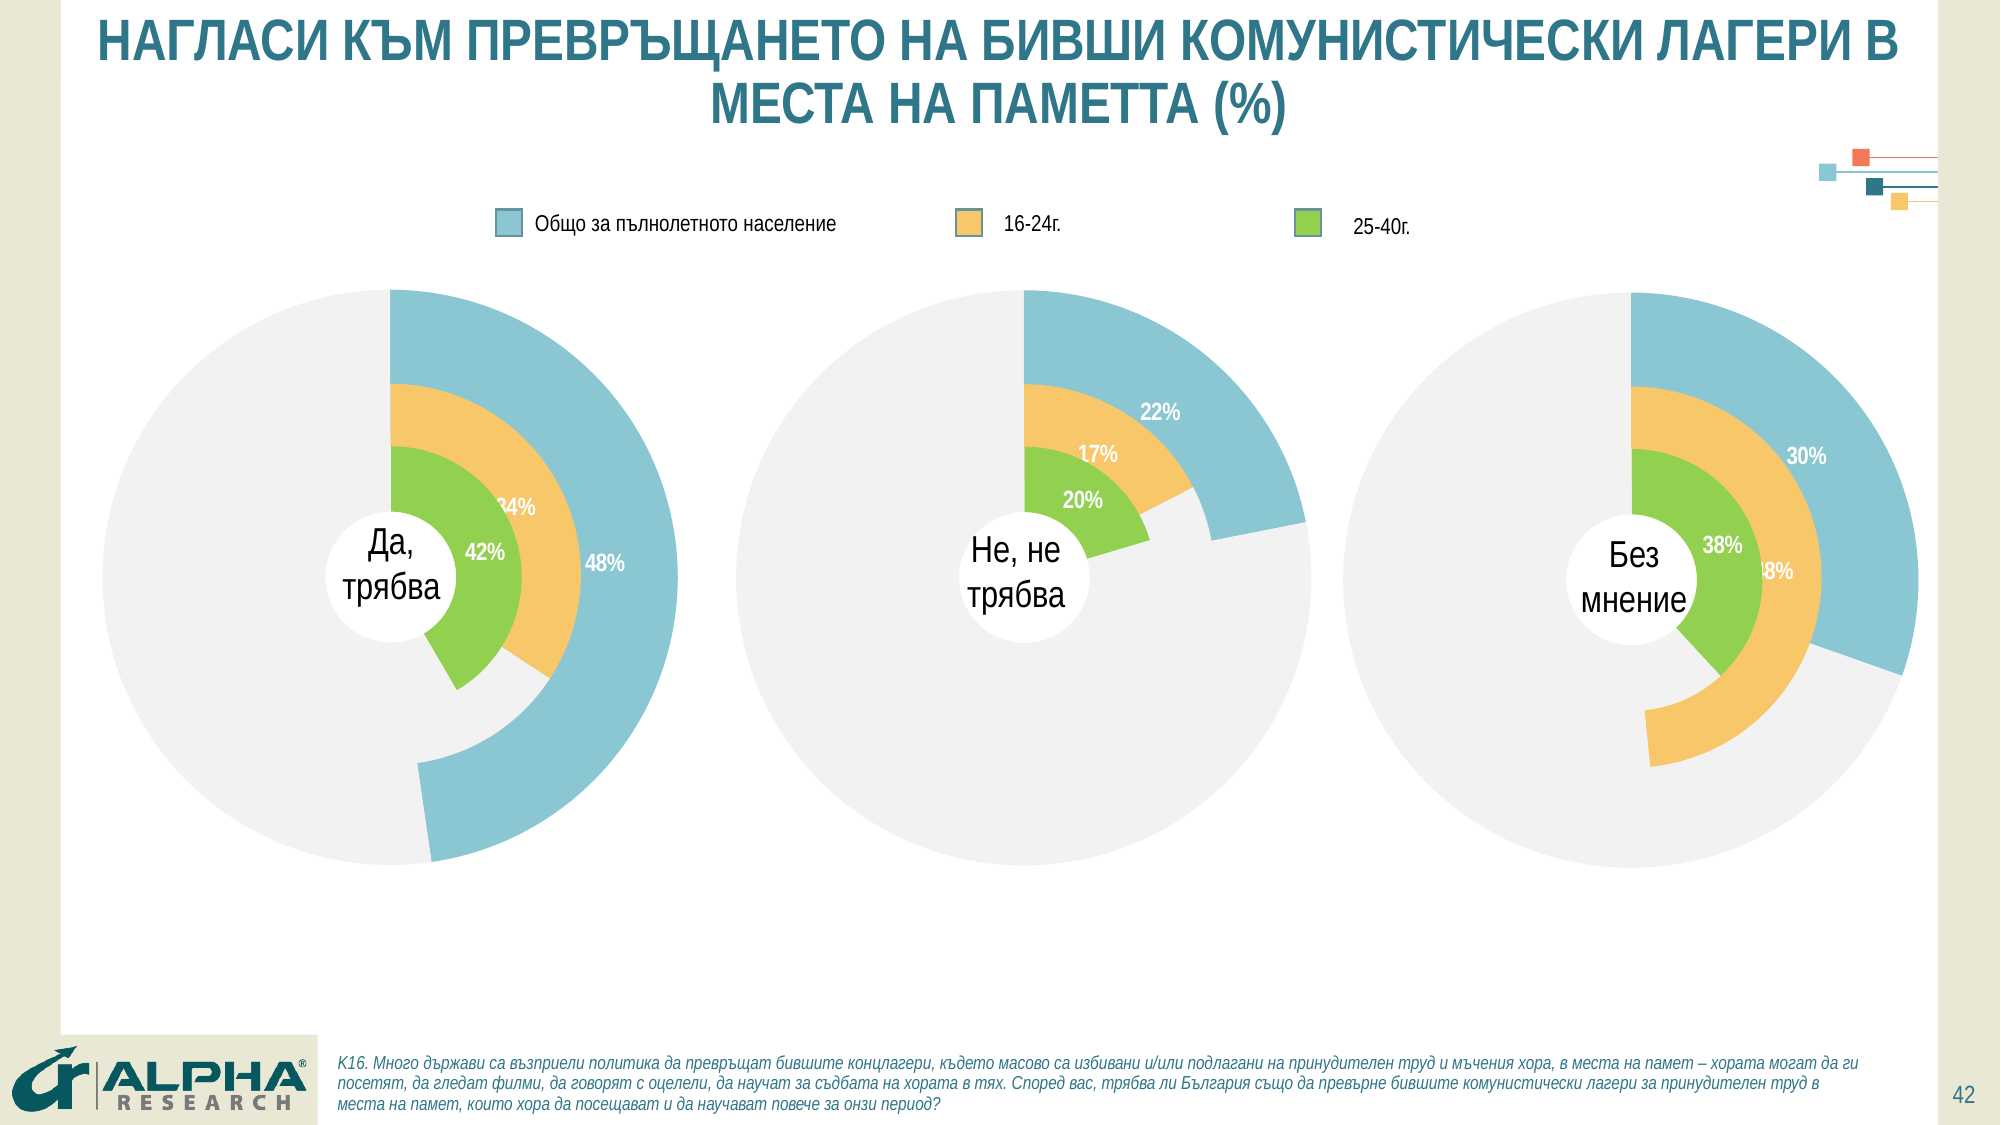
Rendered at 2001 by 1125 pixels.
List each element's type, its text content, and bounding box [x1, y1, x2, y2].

chart [76, 95, 2000, 927]
list K16. Много държави са възприели политика да превръщат бившите концлагери, където масово са избивани и/или подлагани на принудителен труд и мъчения хора, в места на памет – хората могат да ги посетят, да гледат филми, да говорят с оцелели, да научат за съдбата на хората в тях. Според вас, трябва ли България също да превърне бившите комунистически лагери за принудителен труд в места на памет, които хора да посещават и да научават повече за онзи период? [322, 1046, 1884, 1112]
picture [12, 1046, 307, 1112]
title НАГЛАСИ КЪМ ПРЕВРЪЩАНЕТО НА БИВШИ КОМУНИСТИЧЕСКИ ЛАГЕРИ В МЕСТА НА ПАМЕТТА (%) [75, 12, 1924, 135]
slide_number 42 [1923, 1063, 1991, 1124]
text_box Общо за пълнолетното население [793, 201, 823, 227]
